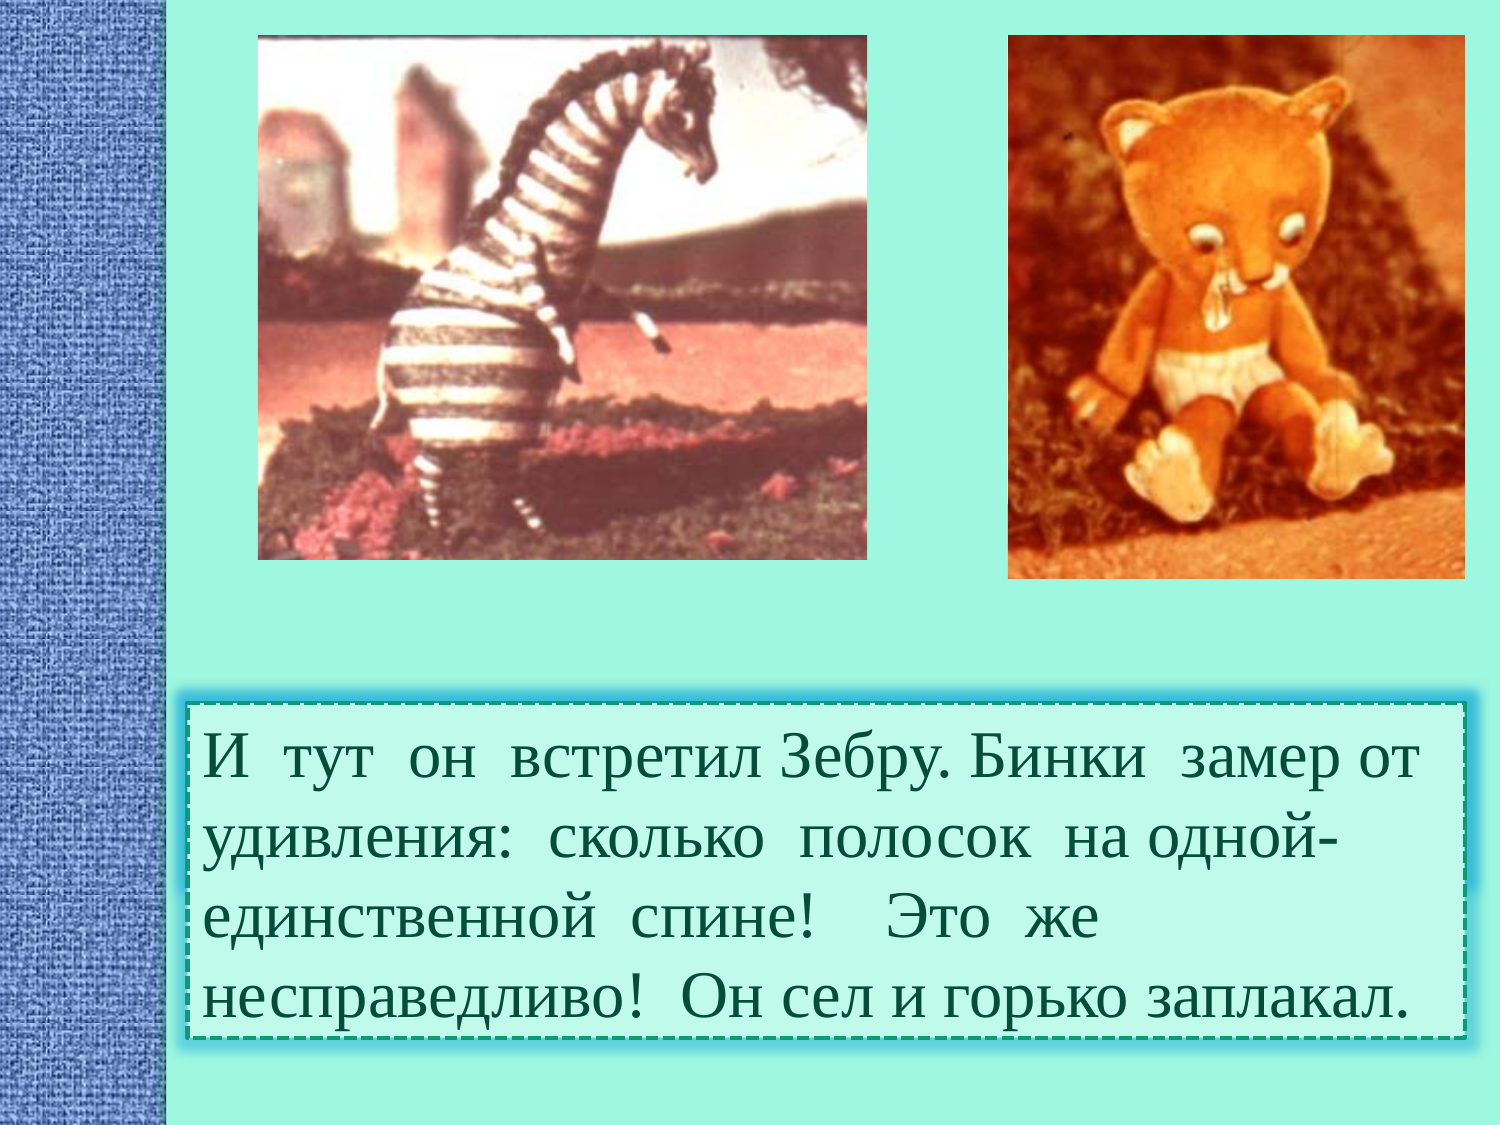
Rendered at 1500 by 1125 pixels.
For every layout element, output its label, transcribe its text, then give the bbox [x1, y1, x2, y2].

text_box И тут он встретил Зебру. Бинки замер от удивления: сколько полосок на одной-единственной спине! Это же несправедливо! Он сел и горько заплакал. [185, 701, 1467, 1040]
picture [257, 34, 868, 560]
picture [1007, 34, 1466, 579]
picture [0, 0, 166, 1125]
